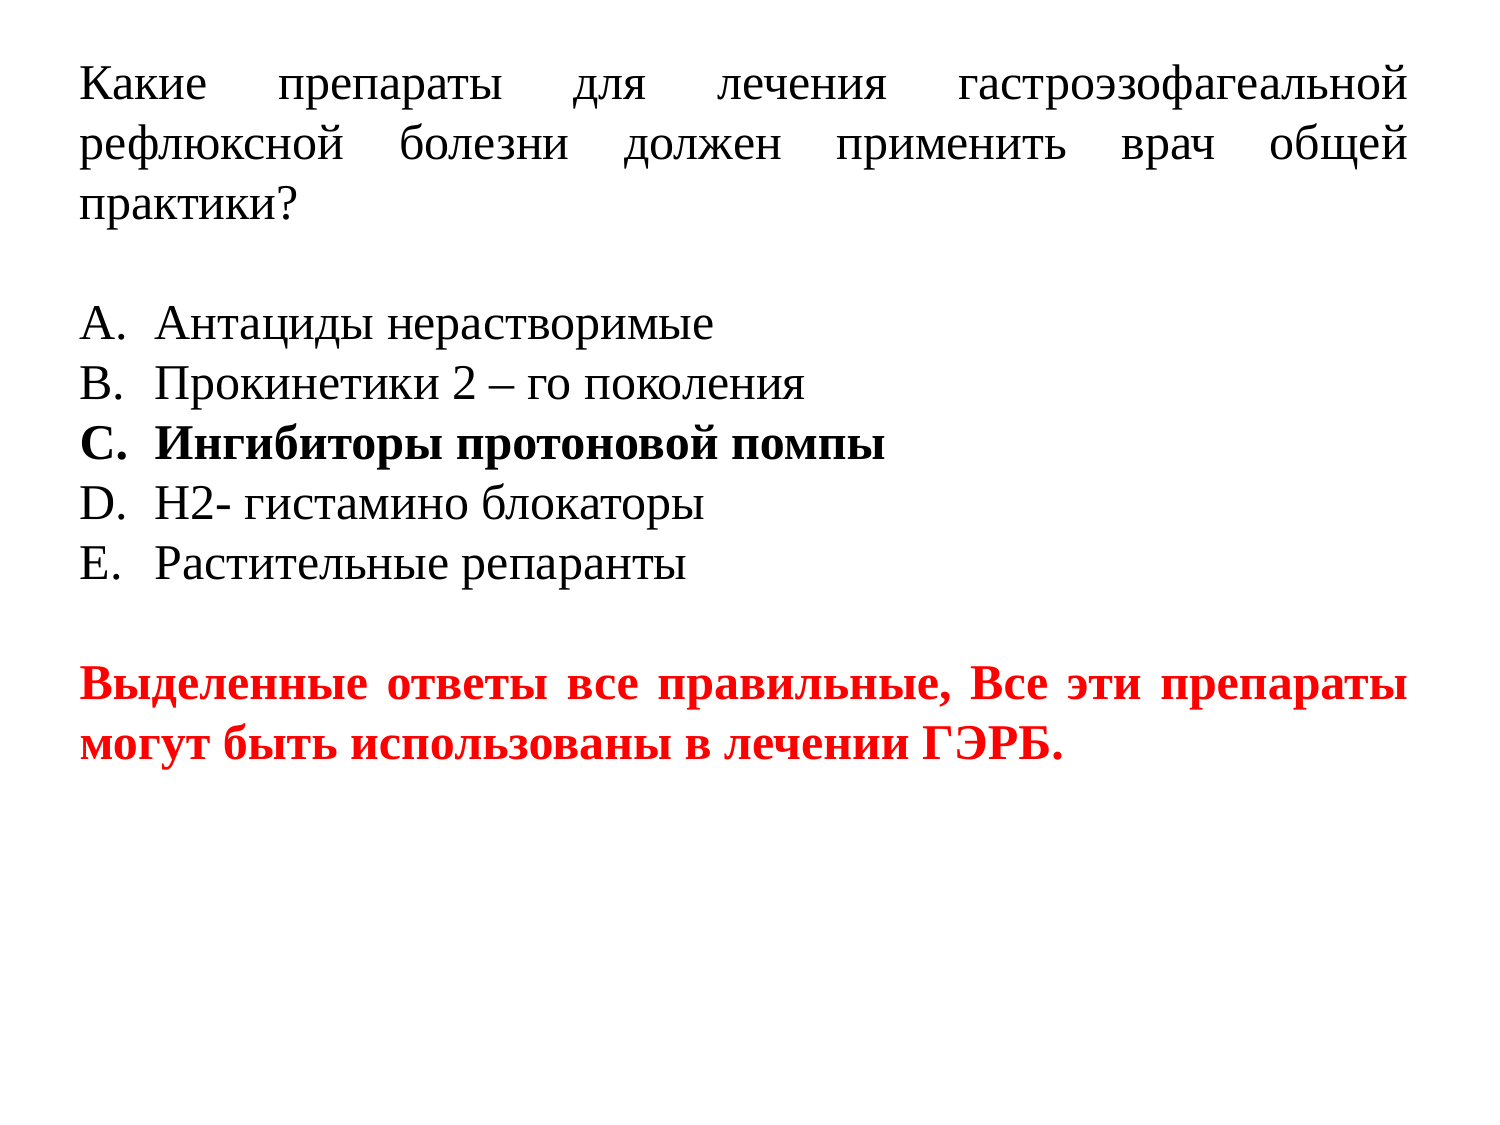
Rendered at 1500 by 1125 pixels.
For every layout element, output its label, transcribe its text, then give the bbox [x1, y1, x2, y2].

text_box Какие препараты для лечения гастроэзофагеальной рефлюксной болезни должен применить врач общей практики? Антациды нерастворимые Прокинетики 2 – го поколения Ингибиторы протоновой помпы Н2- гистамино блокаторы Растительные репаранты Выделенные ответы все правильные, Все эти препараты могут быть использованы в лечении ГЭРБ. [64, 42, 1424, 778]
